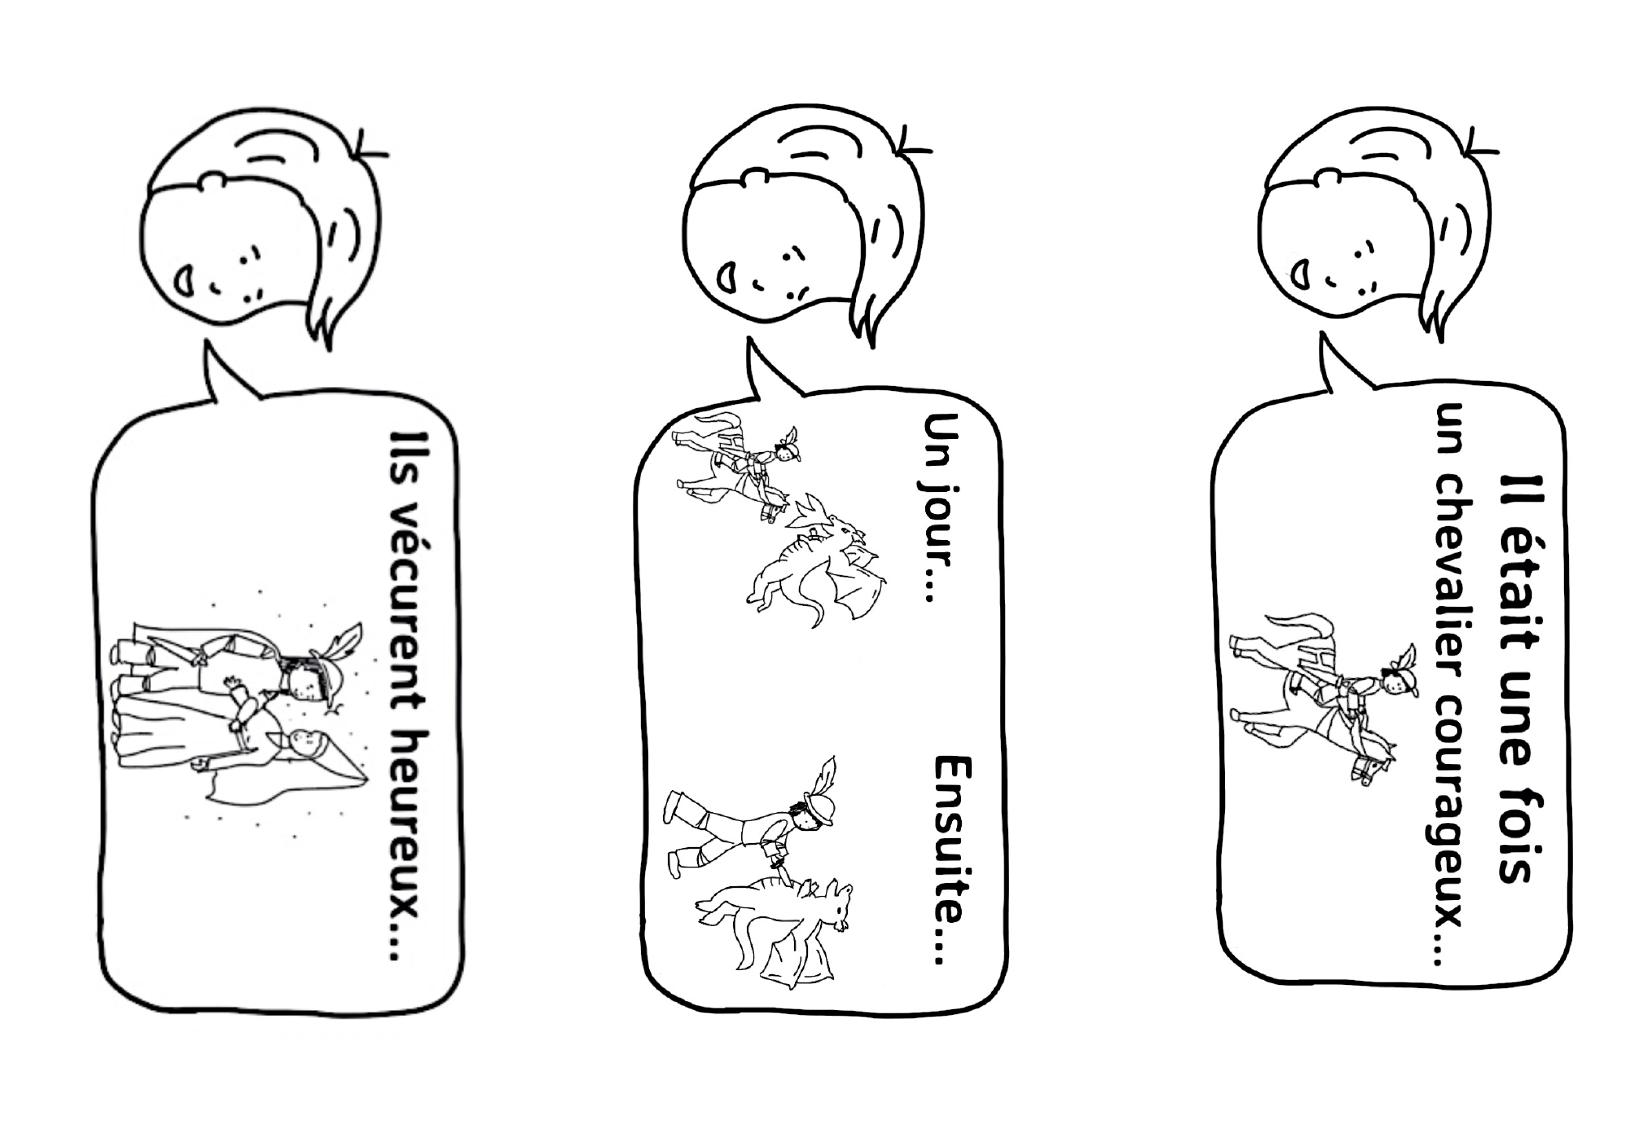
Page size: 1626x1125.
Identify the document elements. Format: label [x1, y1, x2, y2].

picture [0, 71, 1625, 1038]
